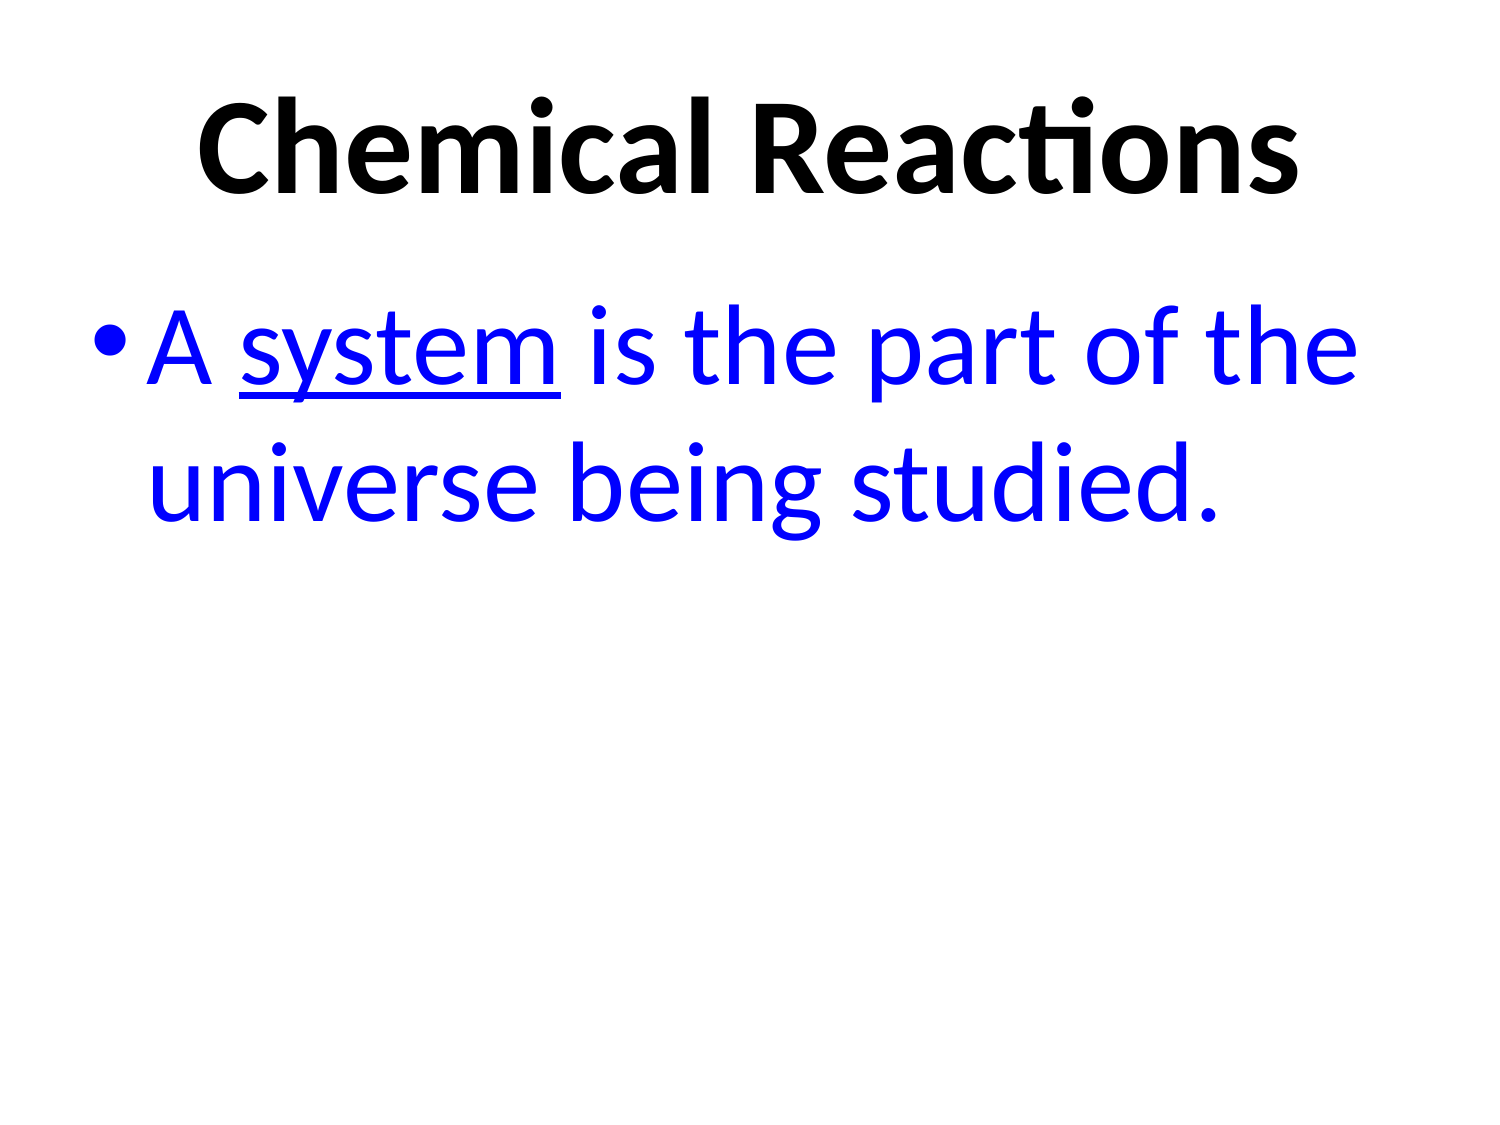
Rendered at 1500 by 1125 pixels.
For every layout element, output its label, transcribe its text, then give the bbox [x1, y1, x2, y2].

list A system is the part of the universe being studied. [75, 262, 1425, 1005]
title Chemical Reactions [75, 45, 1425, 233]
